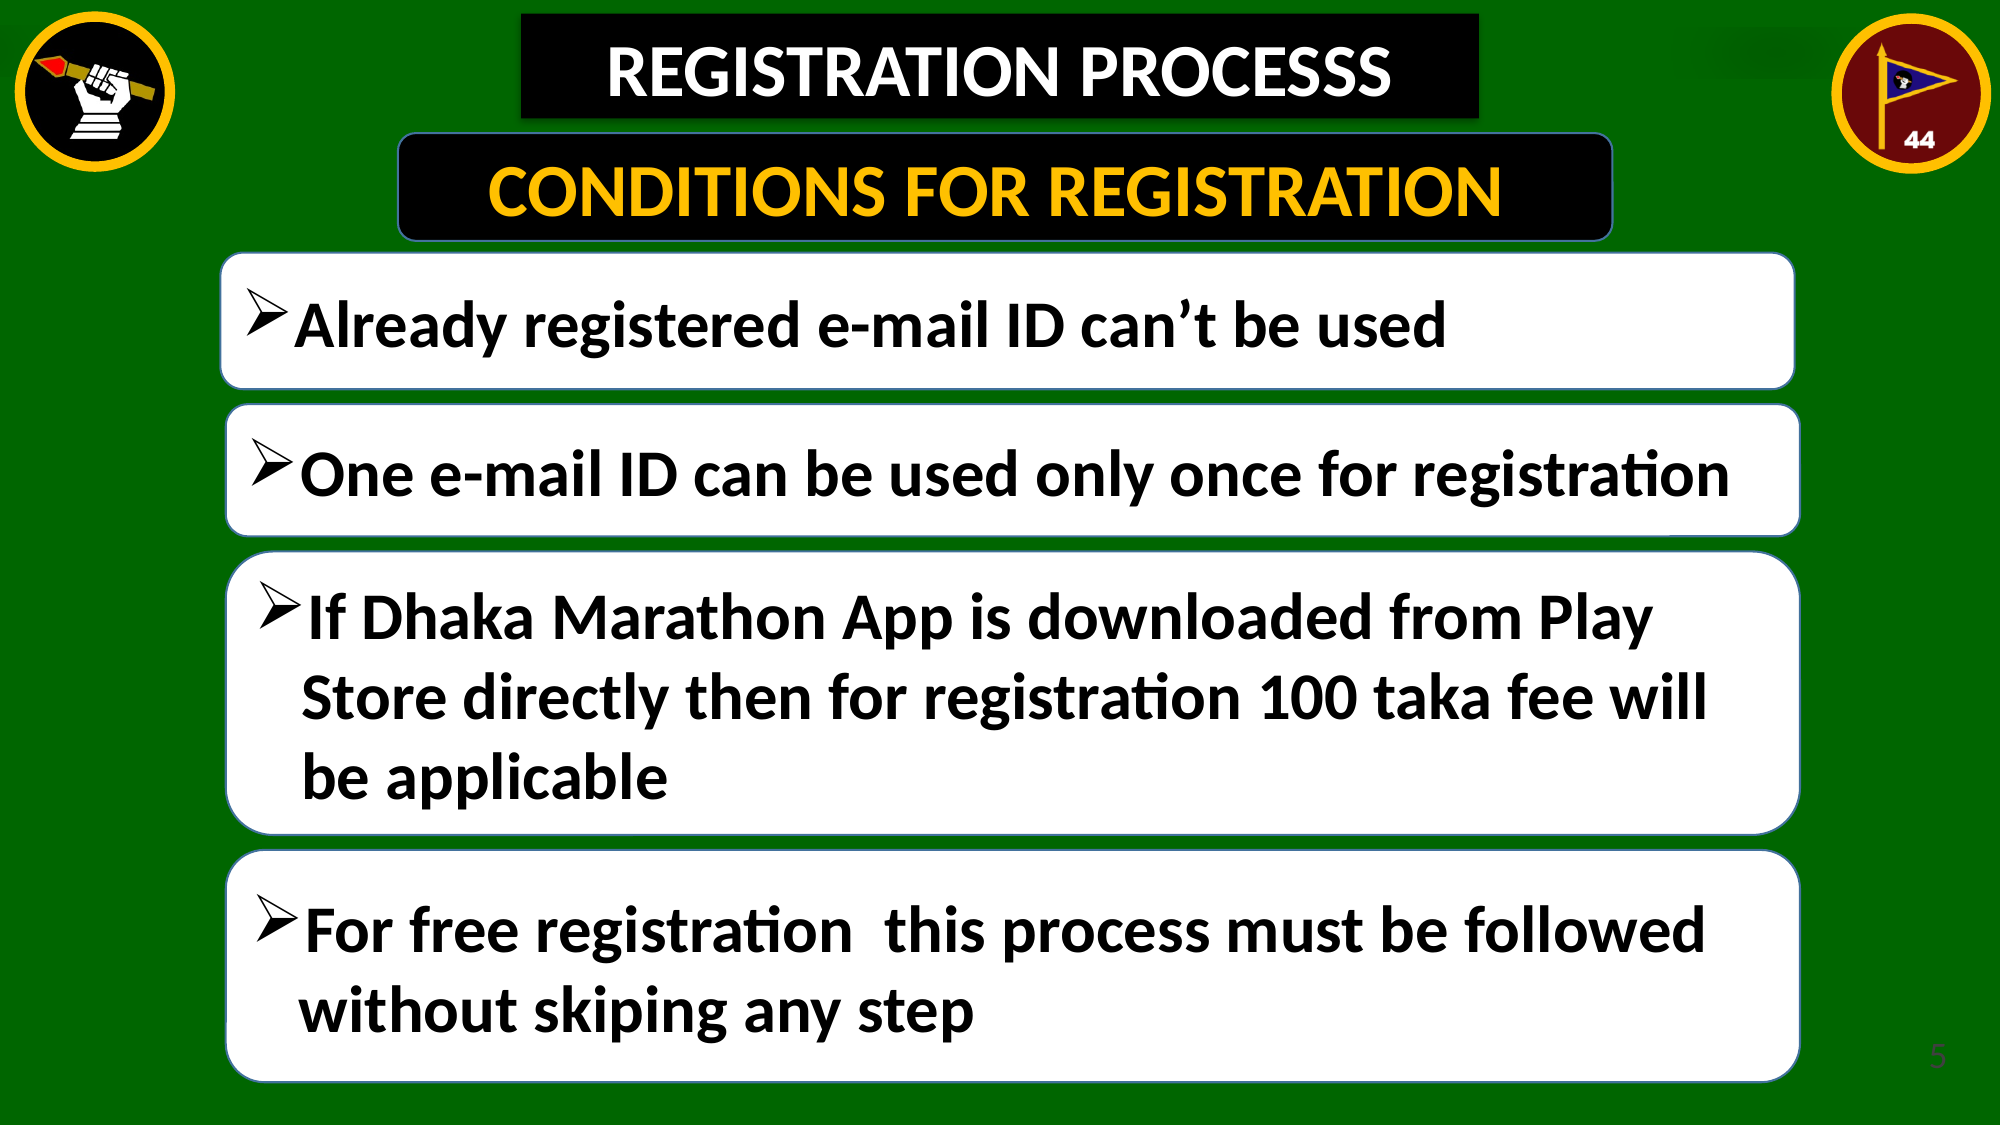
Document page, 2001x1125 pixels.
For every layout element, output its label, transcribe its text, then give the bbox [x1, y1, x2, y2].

text_box REGISTRATION PROCESSS [521, 13, 1479, 119]
text_box If Dhaka Marathon App is downloaded from Play Store directly then for registration 100 taka fee will be applicable [224, 550, 1802, 837]
picture [1842, 24, 1980, 163]
picture [26, 22, 164, 161]
slide_number 5 [1872, 1025, 1963, 1083]
text_box Already registered e-mail ID can’t be used [219, 251, 1796, 391]
text_box CONDITIONS FOR REGISTRATION [396, 132, 1614, 242]
text_box For free registration this process must be followed without skiping any step [224, 848, 1802, 1084]
text_box One e-mail ID can be used only once for registration [224, 403, 1802, 538]
